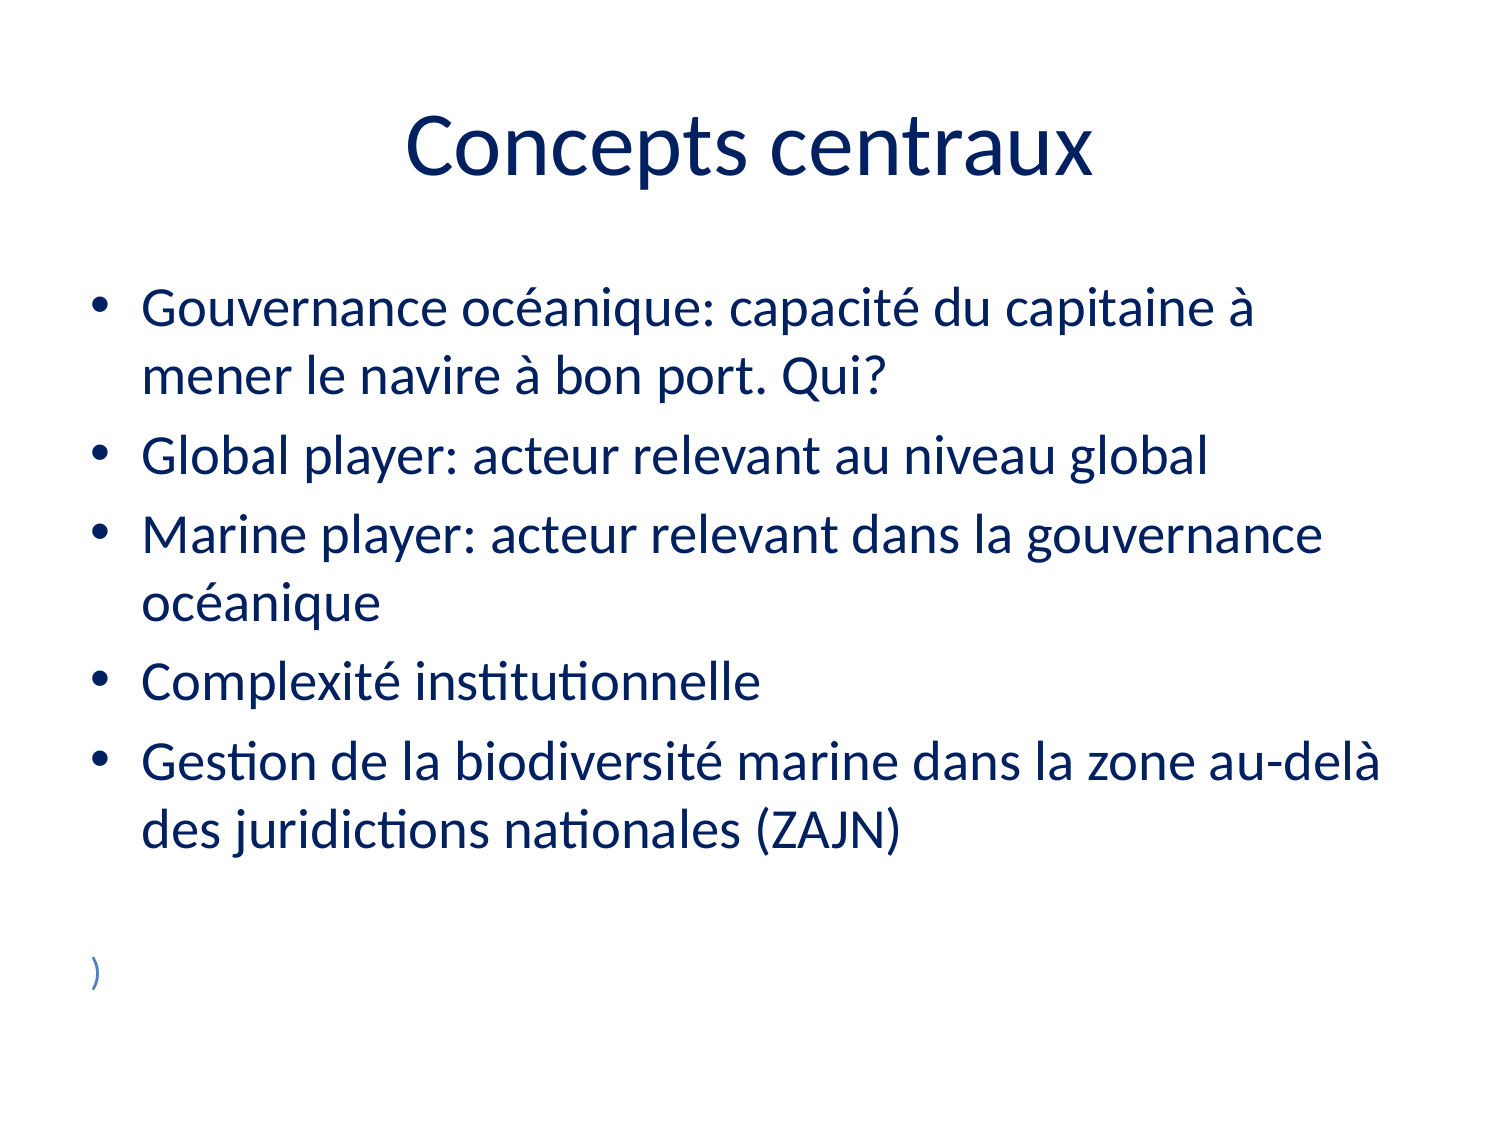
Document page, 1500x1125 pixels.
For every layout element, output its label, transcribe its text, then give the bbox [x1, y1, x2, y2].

title Concepts centraux [75, 45, 1425, 233]
list Gouvernance océanique: capacité du capitaine à mener le navire à bon port. Qui? Global player: acteur relevant au niveau global Marine player: acteur relevant dans la gouvernance océanique Complexité institutionnelle Gestion de la biodiversité marine dans la zone au-delà des juridictions nationales (ZAJN) ) [75, 262, 1425, 1005]
